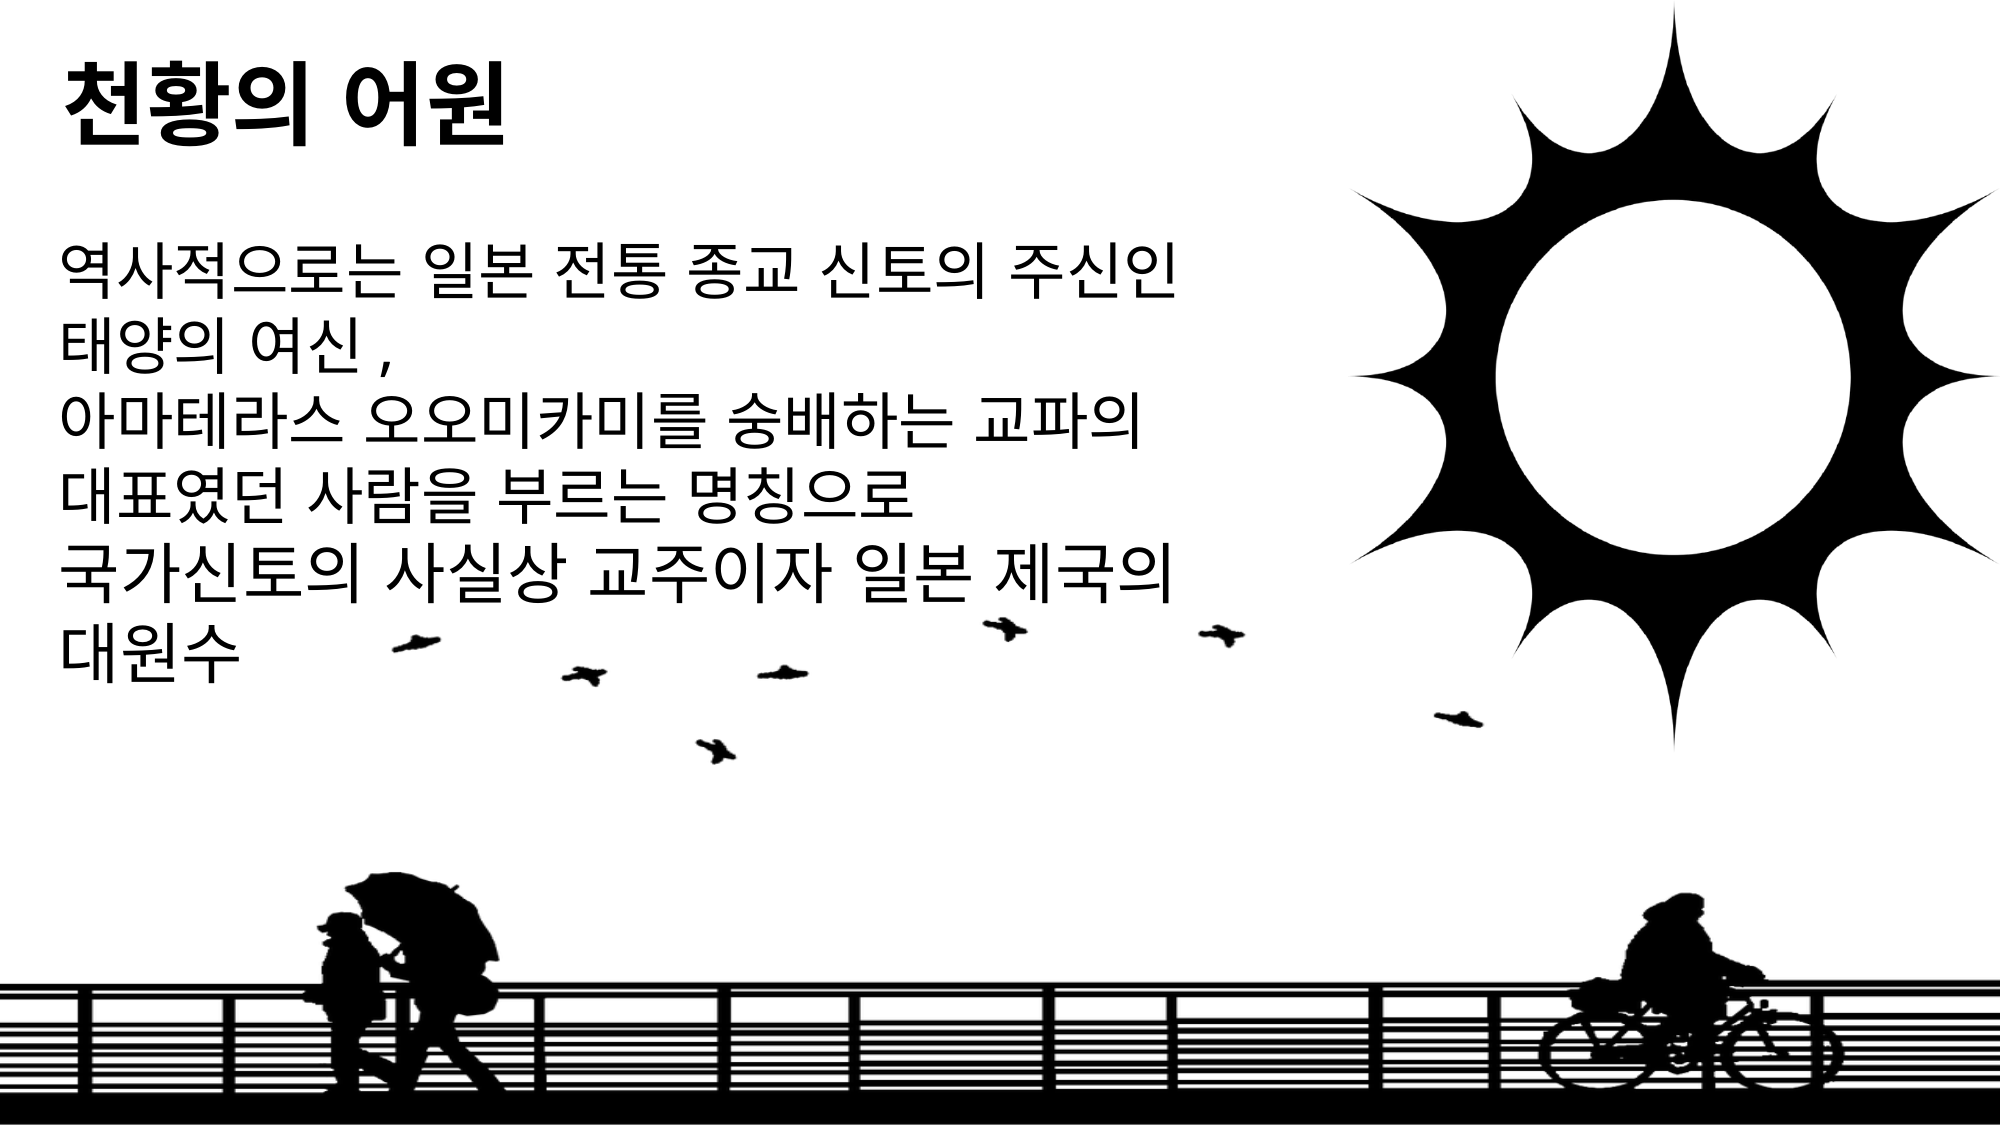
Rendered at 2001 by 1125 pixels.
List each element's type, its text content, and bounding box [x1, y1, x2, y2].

picture [1348, 0, 2000, 753]
text_box 역사적으로는 일본 전통 종교 신토의 주신인 태양의 여신, 아마테라스 오오미카미를 숭배하는 교파의 대표였던 사람을 부르는 명칭으로 국가신토의 사실상 교주이자 일본 제국의 대원수 [44, 224, 1300, 470]
title 천황의 어원 [0, 0, 1348, 218]
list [0, 470, 2000, 1125]
